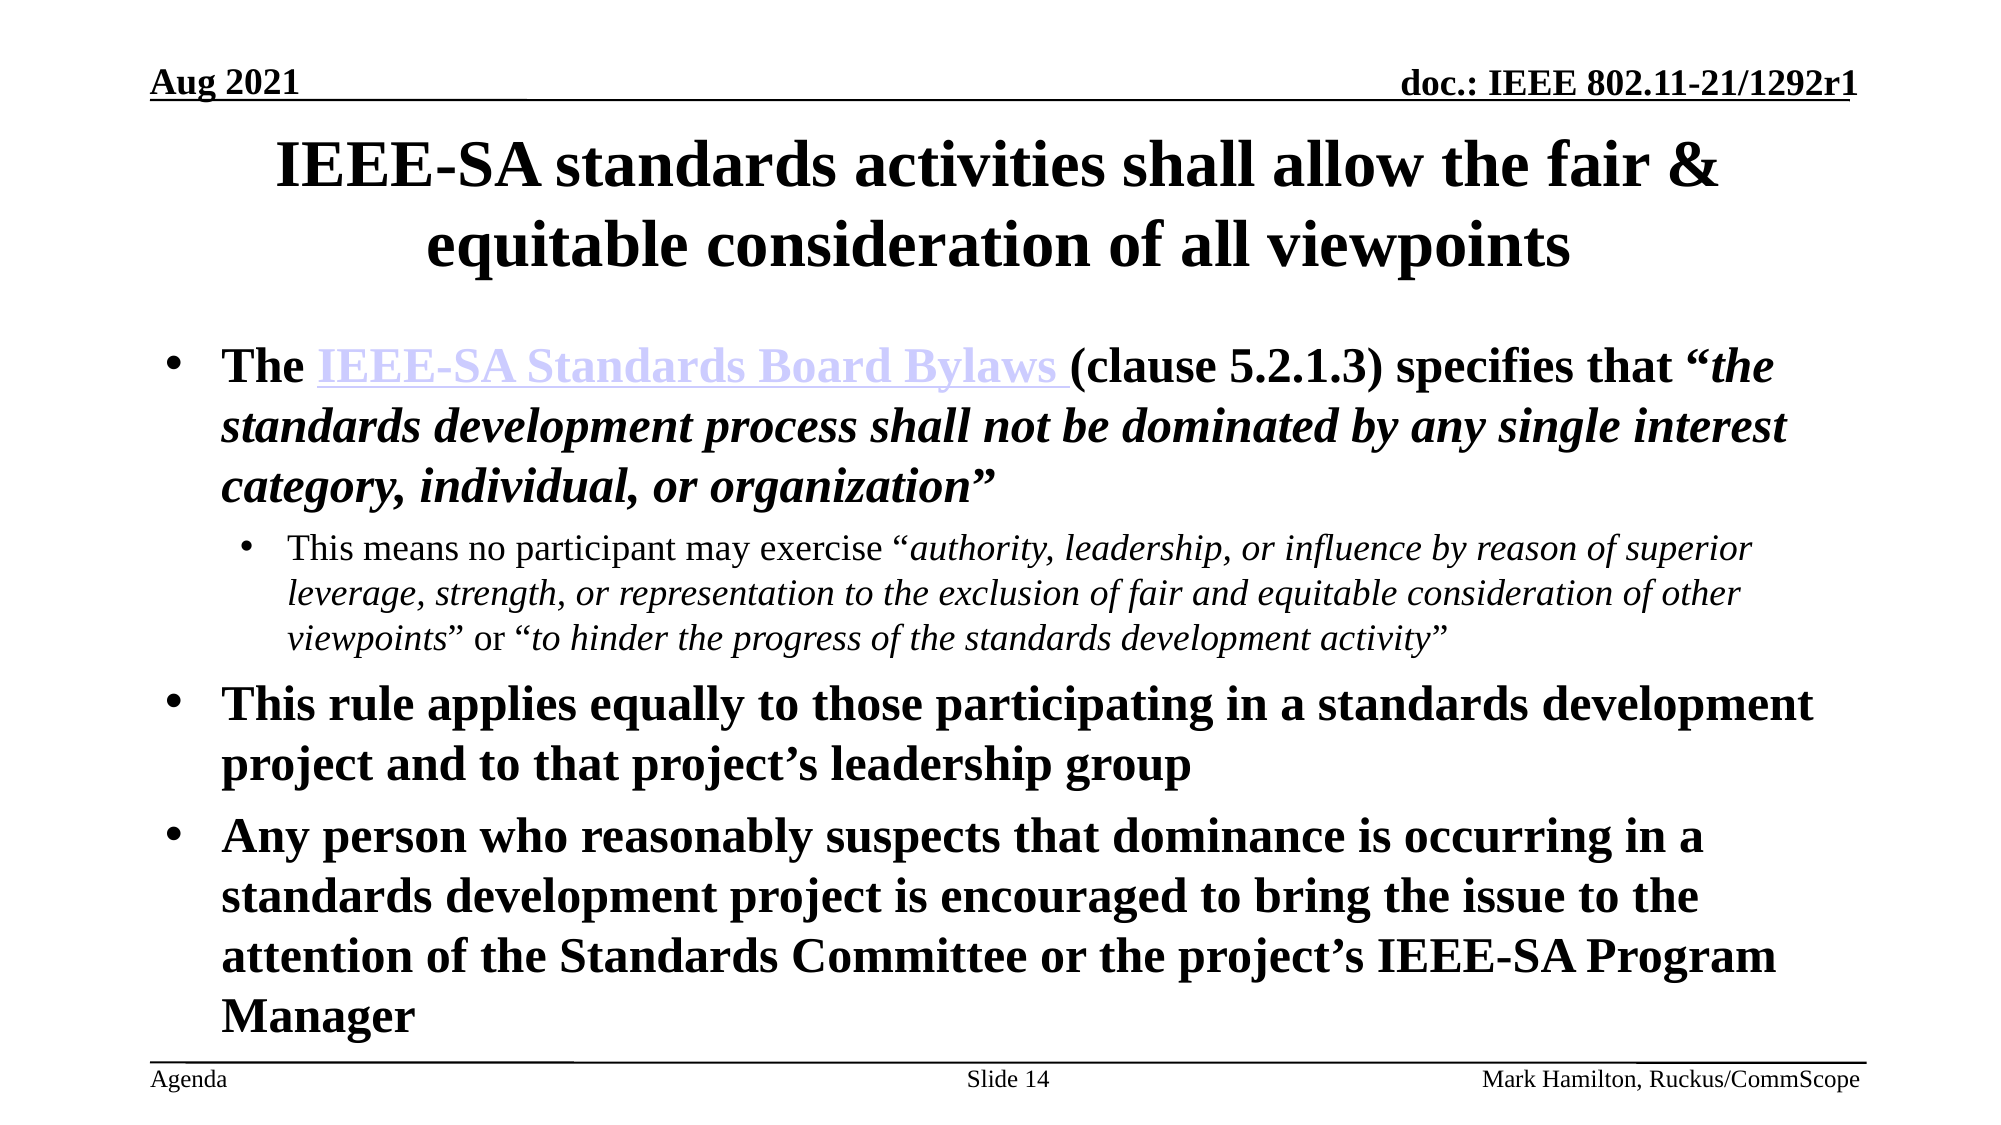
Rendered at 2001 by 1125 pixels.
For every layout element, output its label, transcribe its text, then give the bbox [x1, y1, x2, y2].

list The IEEE-SA Standards Board Bylaws (clause 5.2.1.3) specifies that “the standards development process shall not be dominated by any single interest category, individual, or organization” This means no participant may exercise “authority, leadership, or influence by reason of superior leverage, strength, or representation to the exclusion of fair and equitable consideration of other viewpoints” or “to hinder the progress of the standards development activity” This rule applies equally to those participating in a standards development project and to that project’s leadership group Any person who reasonably suspects that dominance is occurring in a standards development project is encouraged to bring the issue to the attention of the Standards Committee or the project’s IEEE-SA Program Manager [149, 324, 1850, 1000]
title IEEE-SA standards activities shall allow the fair & equitable consideration of all viewpoints [149, 112, 1850, 288]
slide_number Slide 14 [950, 1061, 1067, 1123]
